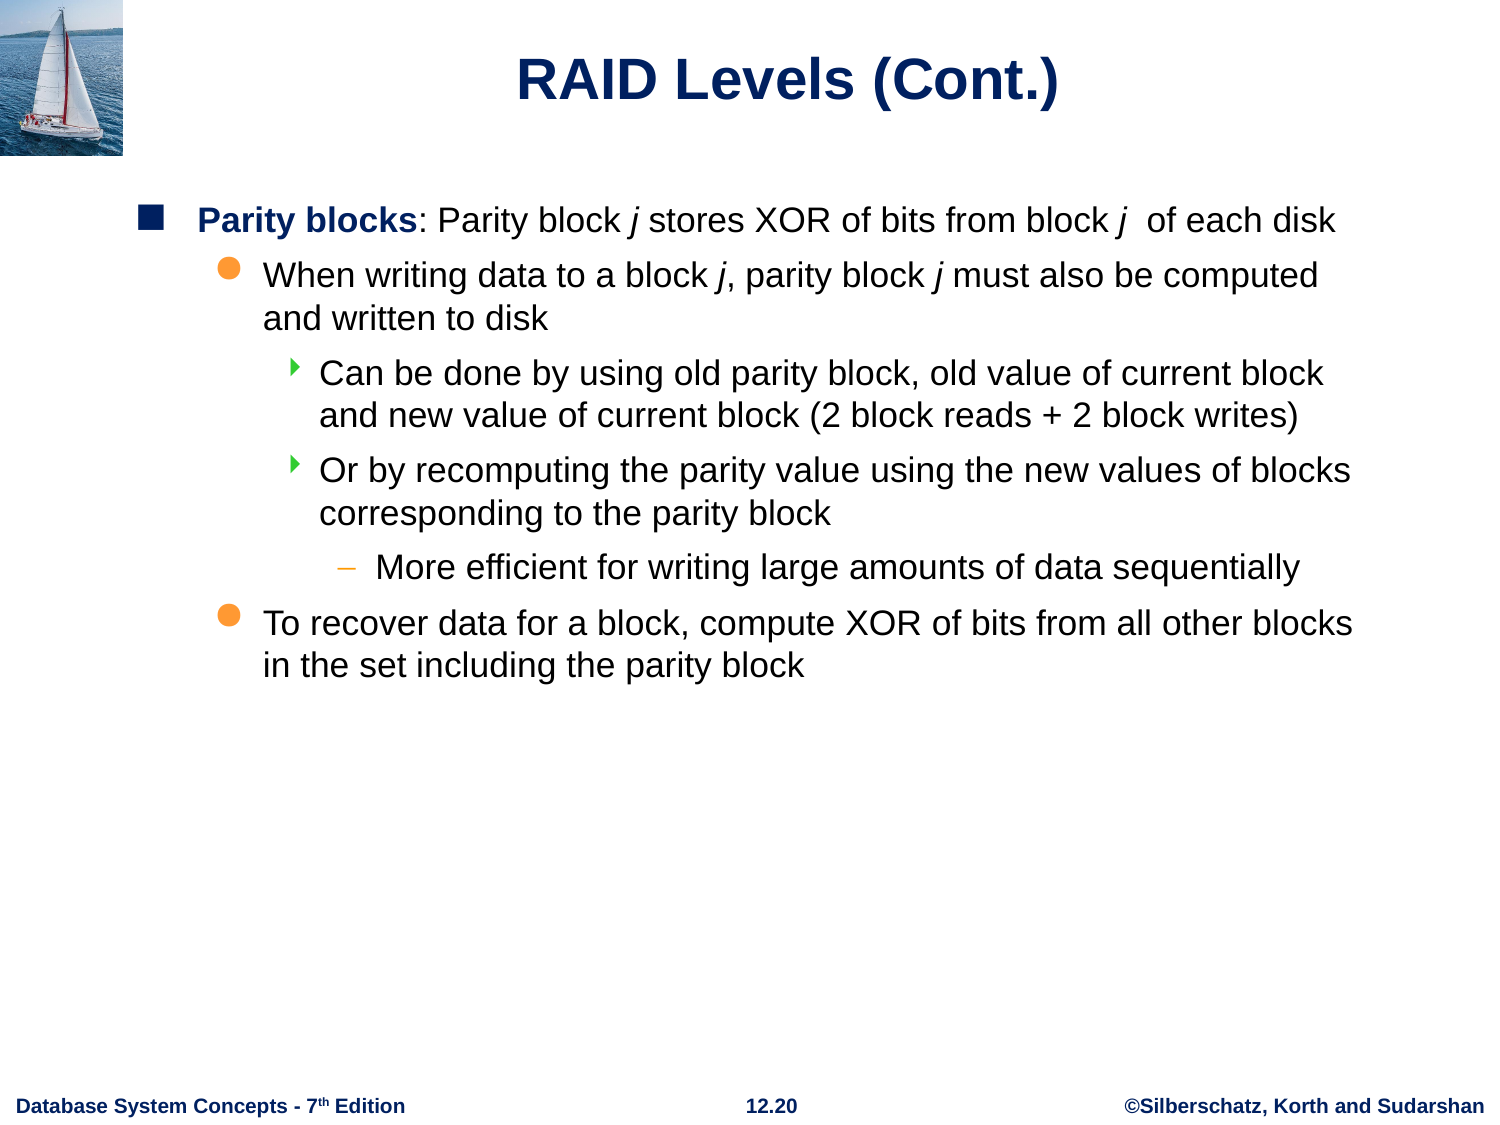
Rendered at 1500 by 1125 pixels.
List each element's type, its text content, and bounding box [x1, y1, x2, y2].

picture [0, 0, 123, 156]
title RAID Levels (Cont.) [125, 18, 1452, 120]
list Parity blocks: Parity block j stores XOR of bits from block j of each disk When writing data to a block j, parity block j must also be computed and written to disk Can be done by using old parity block, old value of current block and new value of current block (2 block reads + 2 block writes) Or by recomputing the parity value using the new values of blocks corresponding to the parity block More efficient for writing large amounts of data sequentially To recover data for a block, compute XOR of bits from all other blocks in the set including the parity block [126, 189, 1372, 711]
